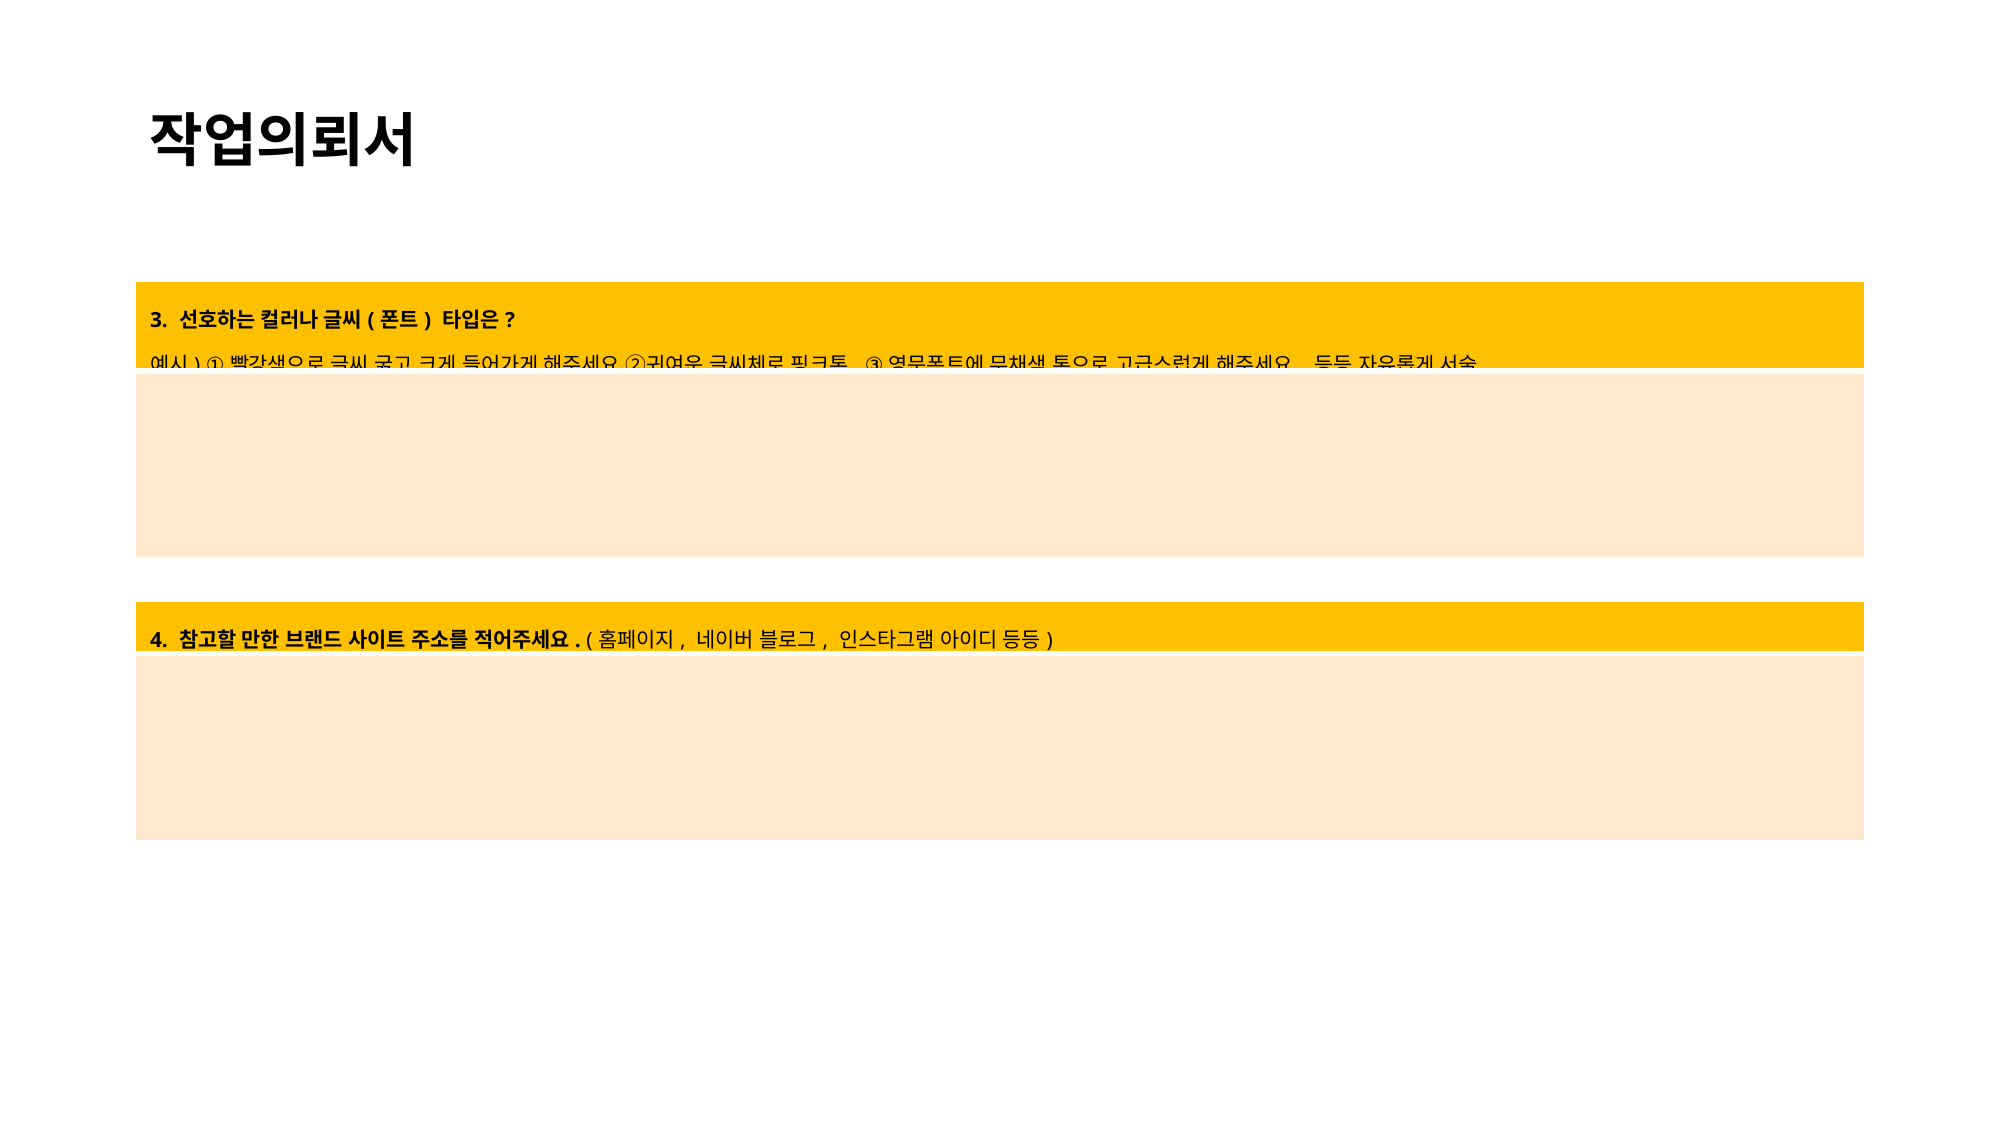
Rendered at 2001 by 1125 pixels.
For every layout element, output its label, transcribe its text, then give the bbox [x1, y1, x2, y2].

table_cell [136, 374, 1864, 557]
text_box 작업의뢰서 [135, 95, 433, 181]
table_cell [136, 656, 1864, 840]
table_header 3. 선호하는 컬러나 글씨(폰트) 타입은? 예시) ①빨강색으로 글씨 굵고 크게 들어가게 해주세요 ②귀여운 글씨체로 핑크톤, ③영문폰트에 무채색 톤으로 고급스럽게 해주세요. 등등 자유롭게 서술. [136, 282, 1864, 368]
table_header 4. 참고할 만한 브랜드 사이트 주소를 적어주세요. (홈페이지, 네이버 블로그, 인스타그램 아이디 등등) [136, 602, 1864, 651]
